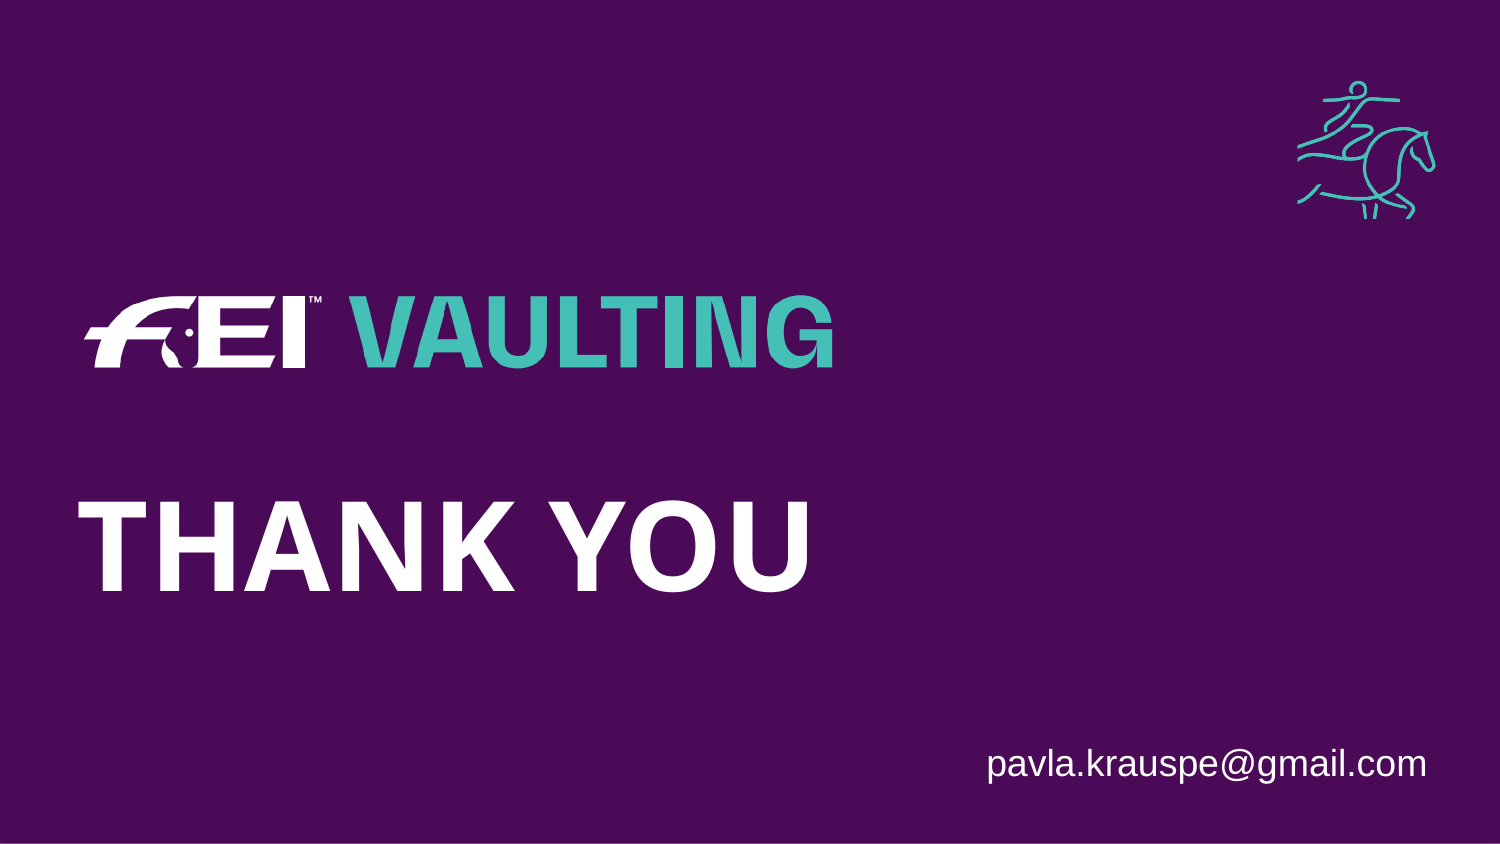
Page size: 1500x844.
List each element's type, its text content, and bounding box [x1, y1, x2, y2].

text_box pavla.krauspe@gmail.com [971, 731, 1458, 792]
title THANK YOU [76, 383, 1005, 625]
